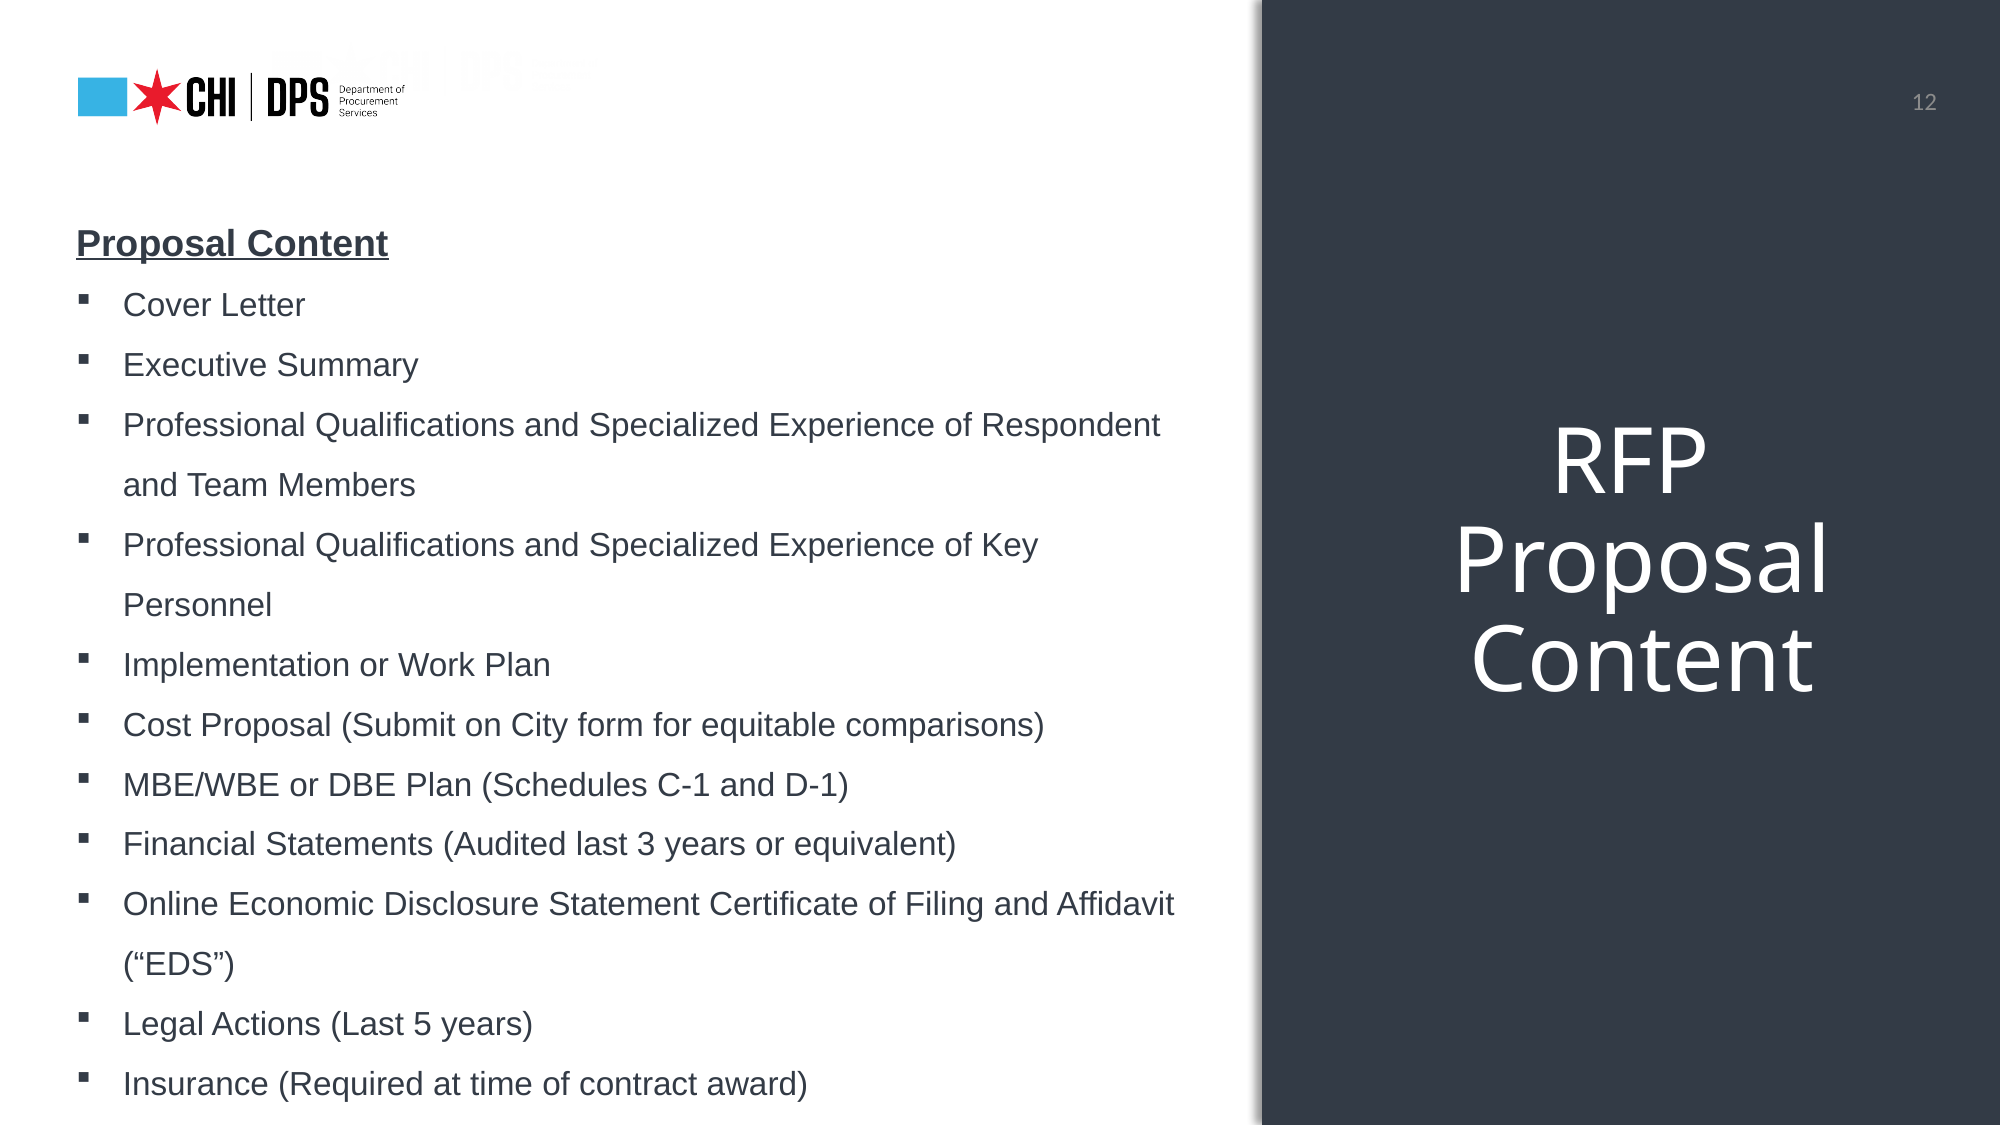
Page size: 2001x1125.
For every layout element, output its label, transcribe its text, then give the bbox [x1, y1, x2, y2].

text_box Proposal Content Cover Letter Executive Summary Professional Qualifications and Specialized Experience of Respondent and Team Members Professional Qualifications and Specialized Experience of Key Personnel Implementation or Work Plan Cost Proposal (Submit on City form for equitable comparisons) MBE/WBE or DBE Plan (Schedules C-1 and D-1) Financial Statements (Audited last 3 years or equivalent) Online Economic Disclosure Statement Certificate of Filing and Affidavit (“EDS”) Legal Actions (Last 5 years) Insurance (Required at time of contract award) [61, 188, 1199, 1110]
text_box [1261, 0, 2000, 1125]
title RFP Proposal Content [1346, 261, 1938, 864]
slide_number 12 [1502, 70, 1953, 130]
picture [78, 42, 598, 132]
